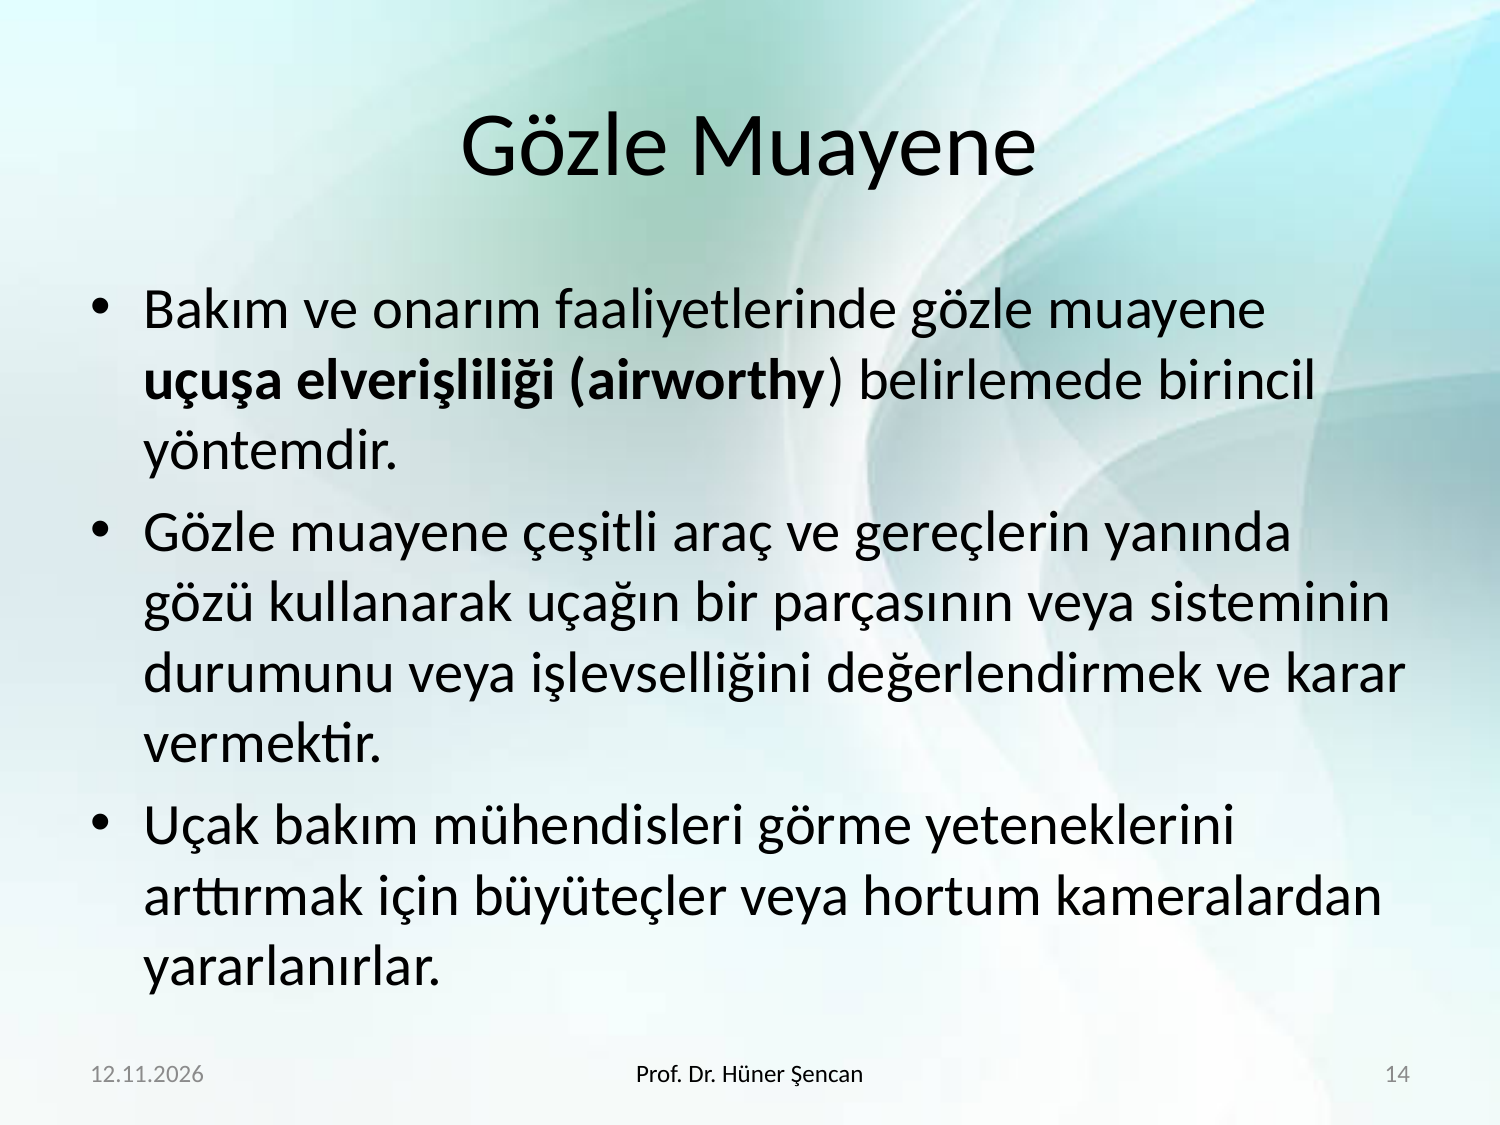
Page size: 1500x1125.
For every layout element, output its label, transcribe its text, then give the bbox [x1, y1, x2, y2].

footer Prof. Dr. Hüner Şencan [512, 1042, 988, 1103]
list Bakım ve onarım faaliyetlerinde gözle muayene uçuşa elverişliliği (airworthy) belirlemede birincil yöntemdir. Gözle muayene çeşitli araç ve gereçlerin yanında gözü kullanarak uçağın bir parçasının veya sisteminin durumunu veya işlevselliğini değerlendirmek ve karar vermektir. Uçak bakım mühendisleri görme yeteneklerini arttırmak için büyüteçler veya hortum kameralardan yararlanırlar. [75, 262, 1425, 1005]
slide_number 14 [1074, 1042, 1425, 1103]
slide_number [75, 1042, 425, 1103]
title Gözle Muayene [75, 45, 1425, 233]
picture [0, 0, 1500, 1125]
